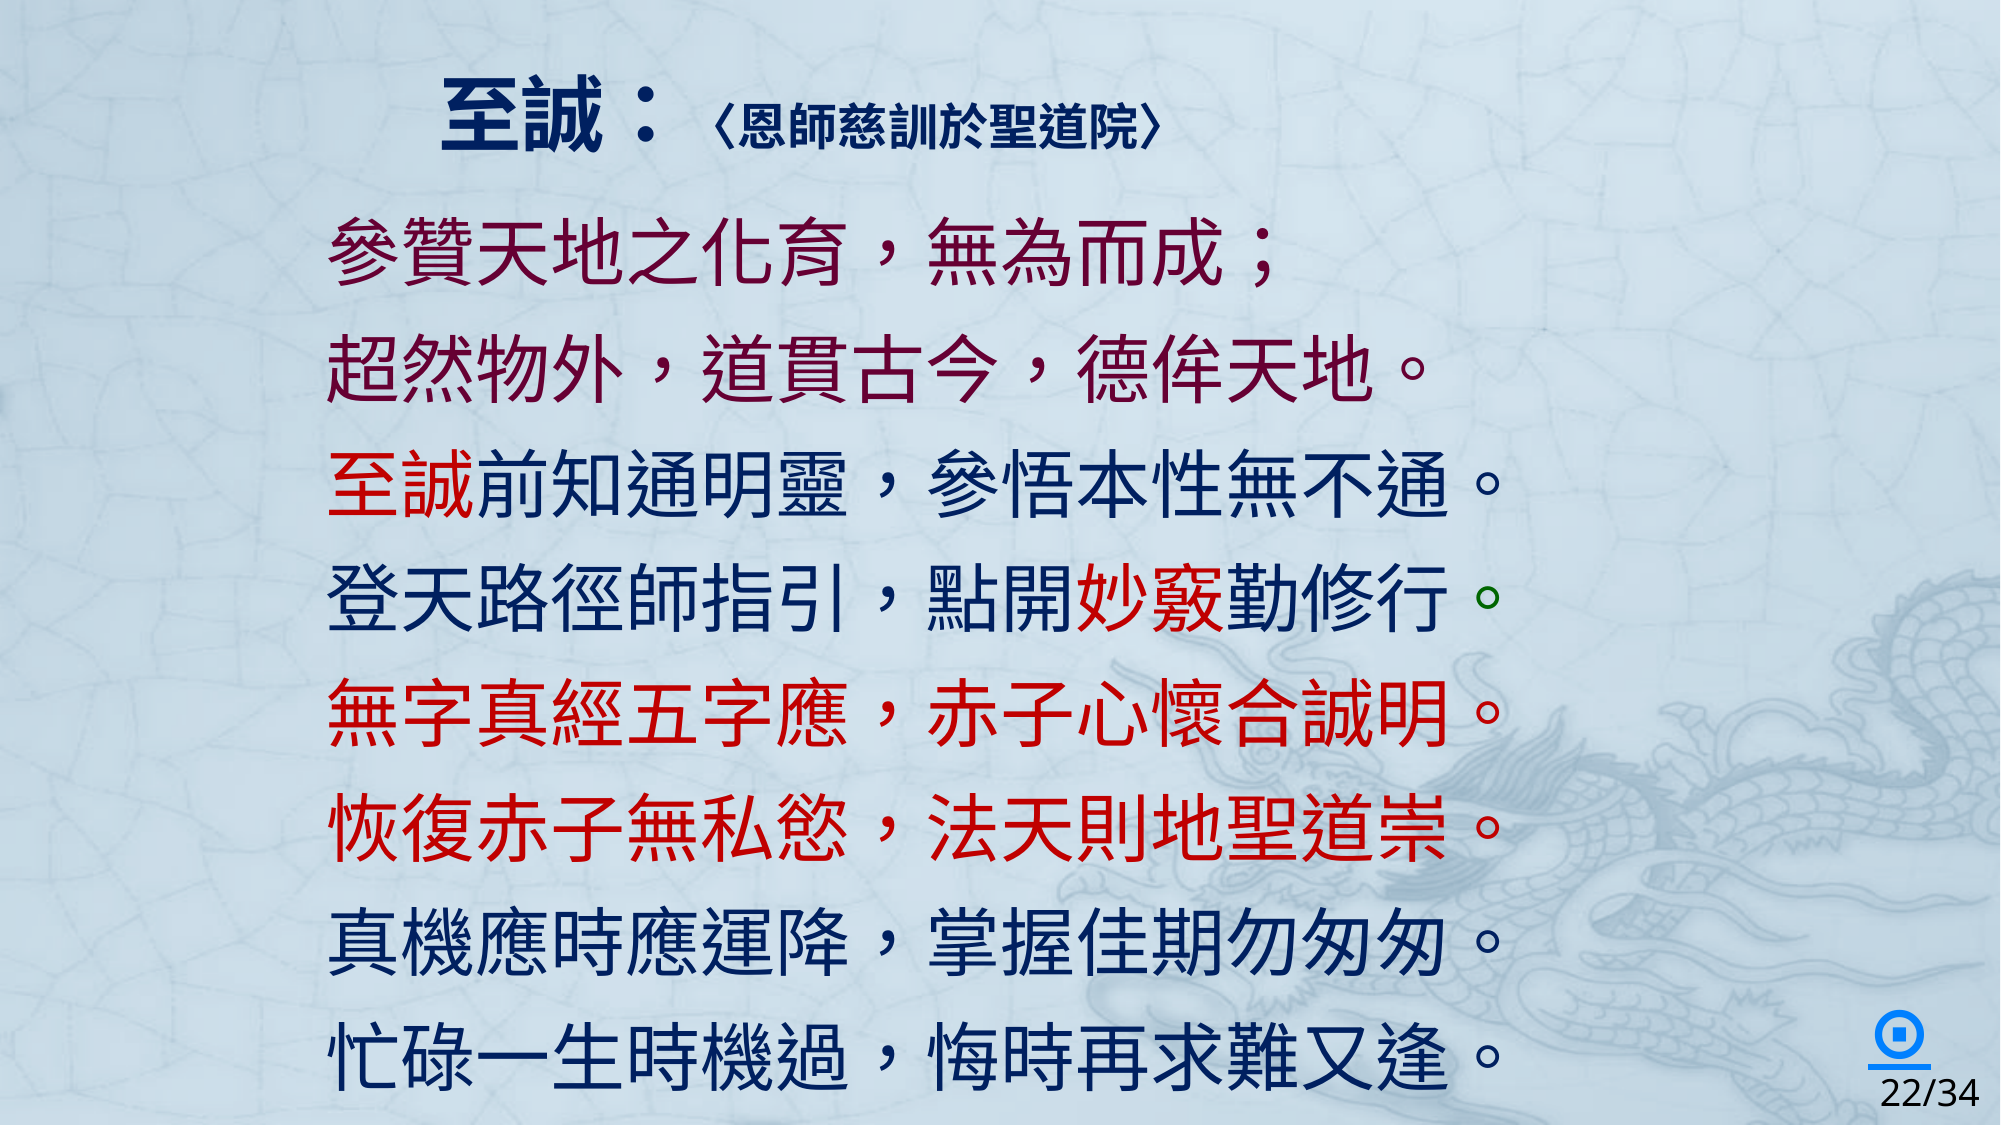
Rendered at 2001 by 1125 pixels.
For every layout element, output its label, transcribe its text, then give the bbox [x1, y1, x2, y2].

text_box 參贊天地之化育，無為而成； 超然物外，道貫古今，德侔天地。 至誠前知通明靈，參悟本性無不通。 登天路徑師指引，點開妙竅勤修行。 無字真經五字應，赤子心懷合誠明。 恢復赤子無私慾，法天則地聖道崇。 真機應時應運降，掌握佳期勿匆匆。 忙碌一生時機過，悔時再求難又逢。 [192, 176, 1879, 1108]
text_box 至誠：〈恩師慈訓於聖道院〉 [423, 58, 1977, 170]
text_box ⊙ [1853, 976, 1954, 1094]
text_box 22/34 [1865, 1062, 2000, 1122]
